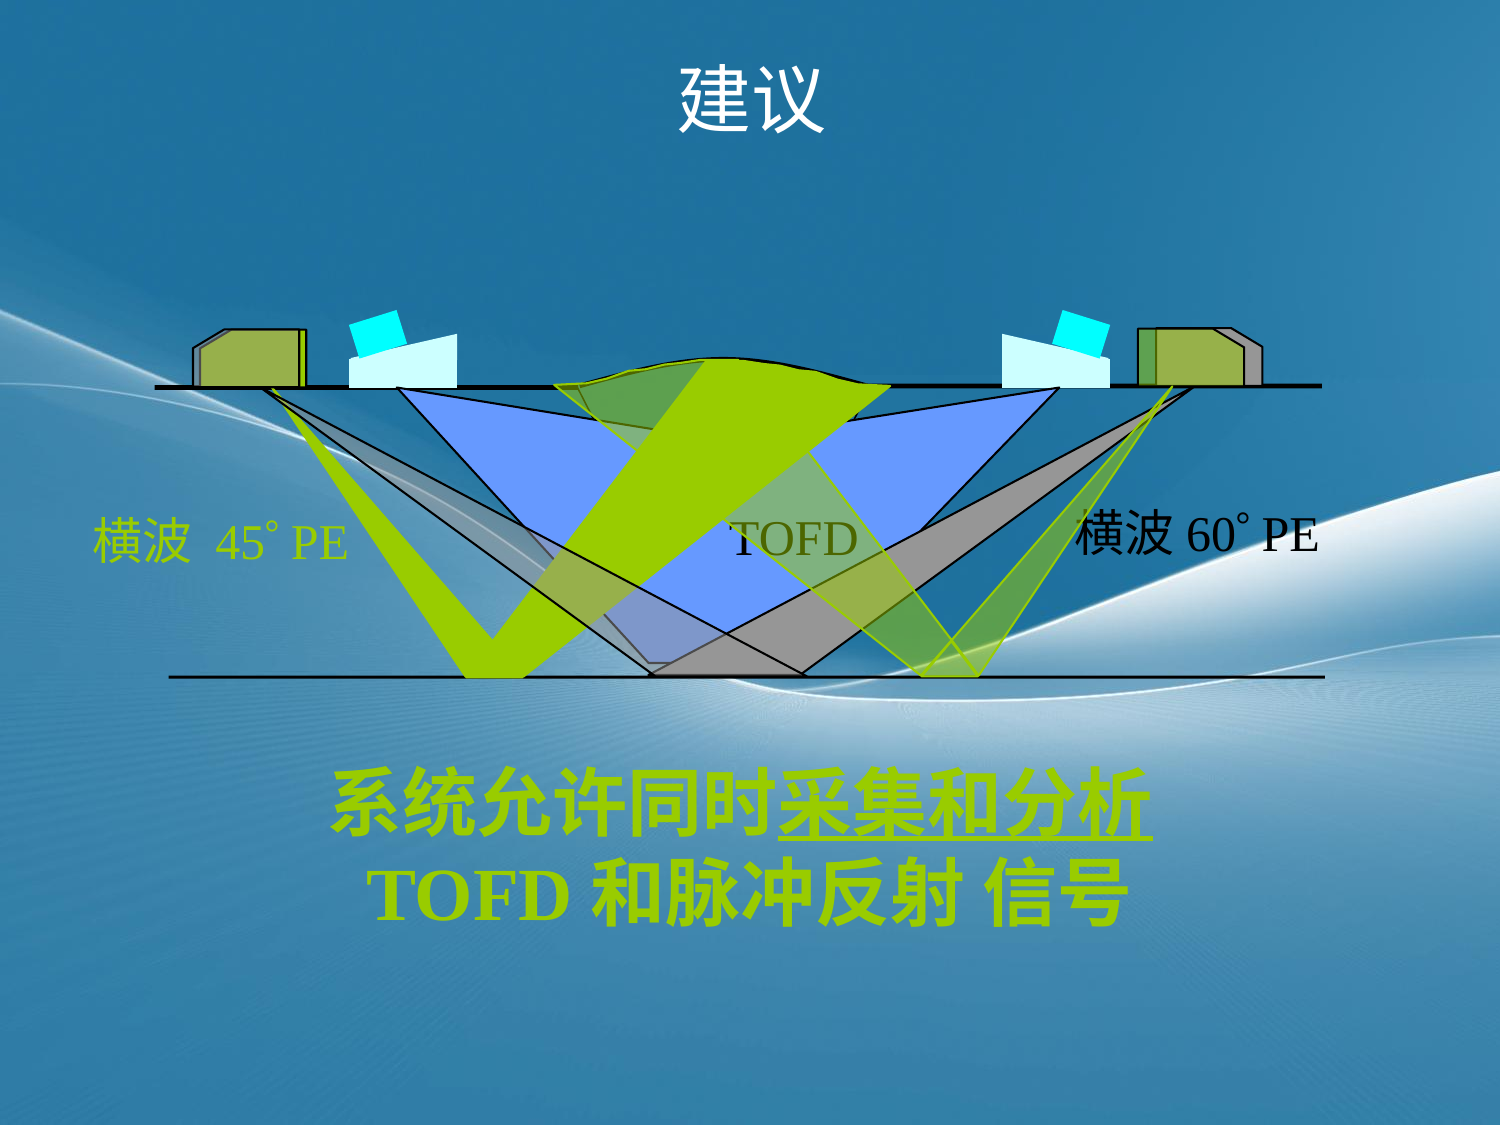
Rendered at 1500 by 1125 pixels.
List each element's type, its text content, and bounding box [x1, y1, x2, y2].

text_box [553, 328, 1245, 677]
title 建议 [76, 42, 1427, 153]
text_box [349, 317, 1110, 326]
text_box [192, 329, 551, 677]
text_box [78, 329, 190, 678]
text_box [1242, 327, 1333, 676]
picture [0, 0, 1500, 1125]
text_box 系统允许同时采集和分析TOFD和脉冲反射 信号 [214, 747, 1284, 943]
